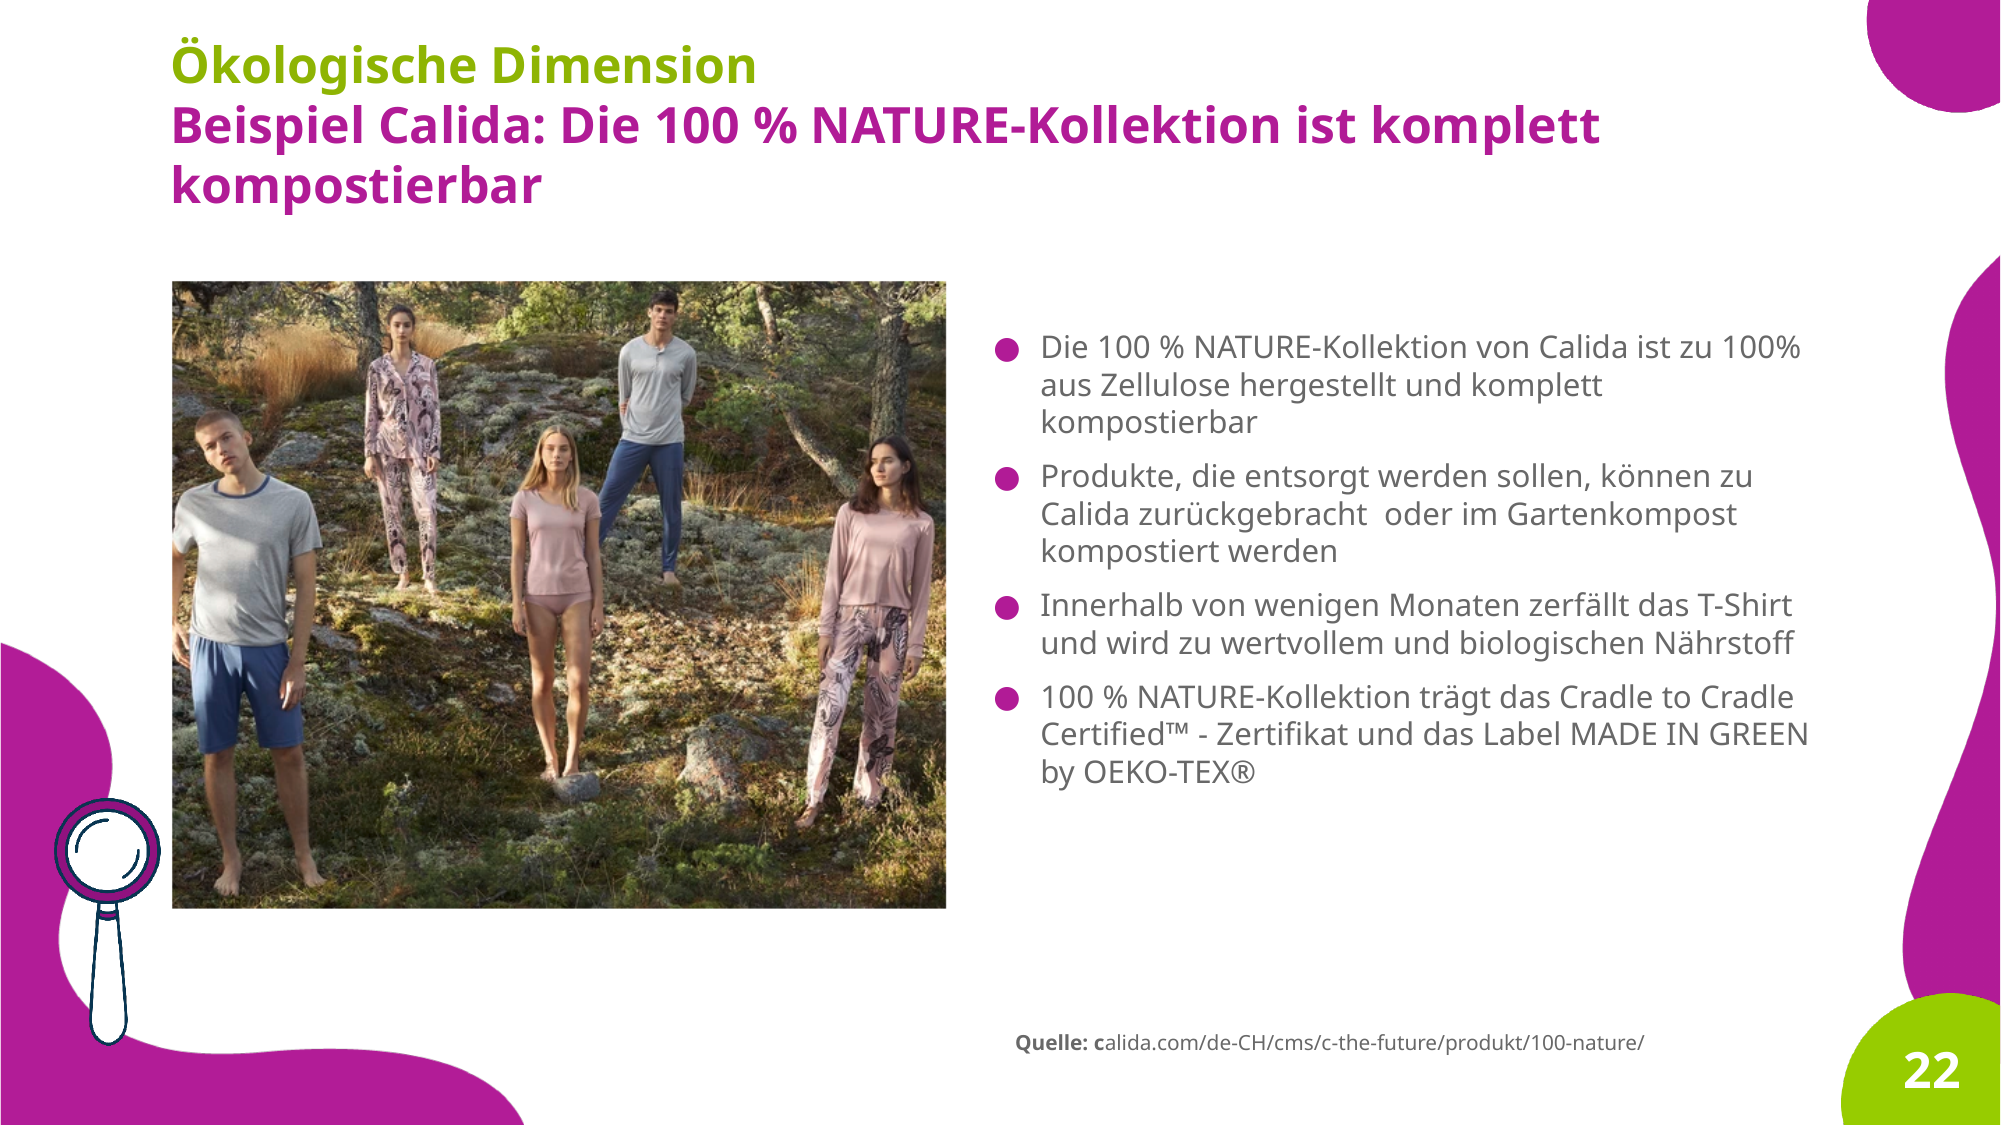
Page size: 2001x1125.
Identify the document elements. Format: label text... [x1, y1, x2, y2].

text_box Quelle: calida.com/de-CH/cms/c-the-future/produkt/100-nature/ [1000, 1022, 2000, 1063]
text_box Ökologische Dimension Beispiel Calida: Die 100 % NATURE-Kollektion ist komplett kompostierbar [155, 39, 1699, 148]
text_box Die 100 % NATURE-Kollektion von Calida ist zu 100% aus Zellulose hergestellt und komplett kompostierbar Produkte, die entsorgt werden sollen, können zu Calida zurückgebracht oder im Gartenkompost kompostiert werden Innerhalb von wenigen Monaten zerfällt das T-Shirt und wird zu wertvollem und biologischen Nährstoff 100 % NATURE-Kollektion trägt das Cradle to Cradle Certified™ - Zertifikat und das Label MADE IN GREEN by OEKO-TEX® [978, 320, 1837, 851]
picture [1854, 0, 2001, 121]
picture [1841, 255, 2001, 1125]
picture [0, 273, 956, 1125]
slide_number 22 [1888, 1063, 1976, 1103]
